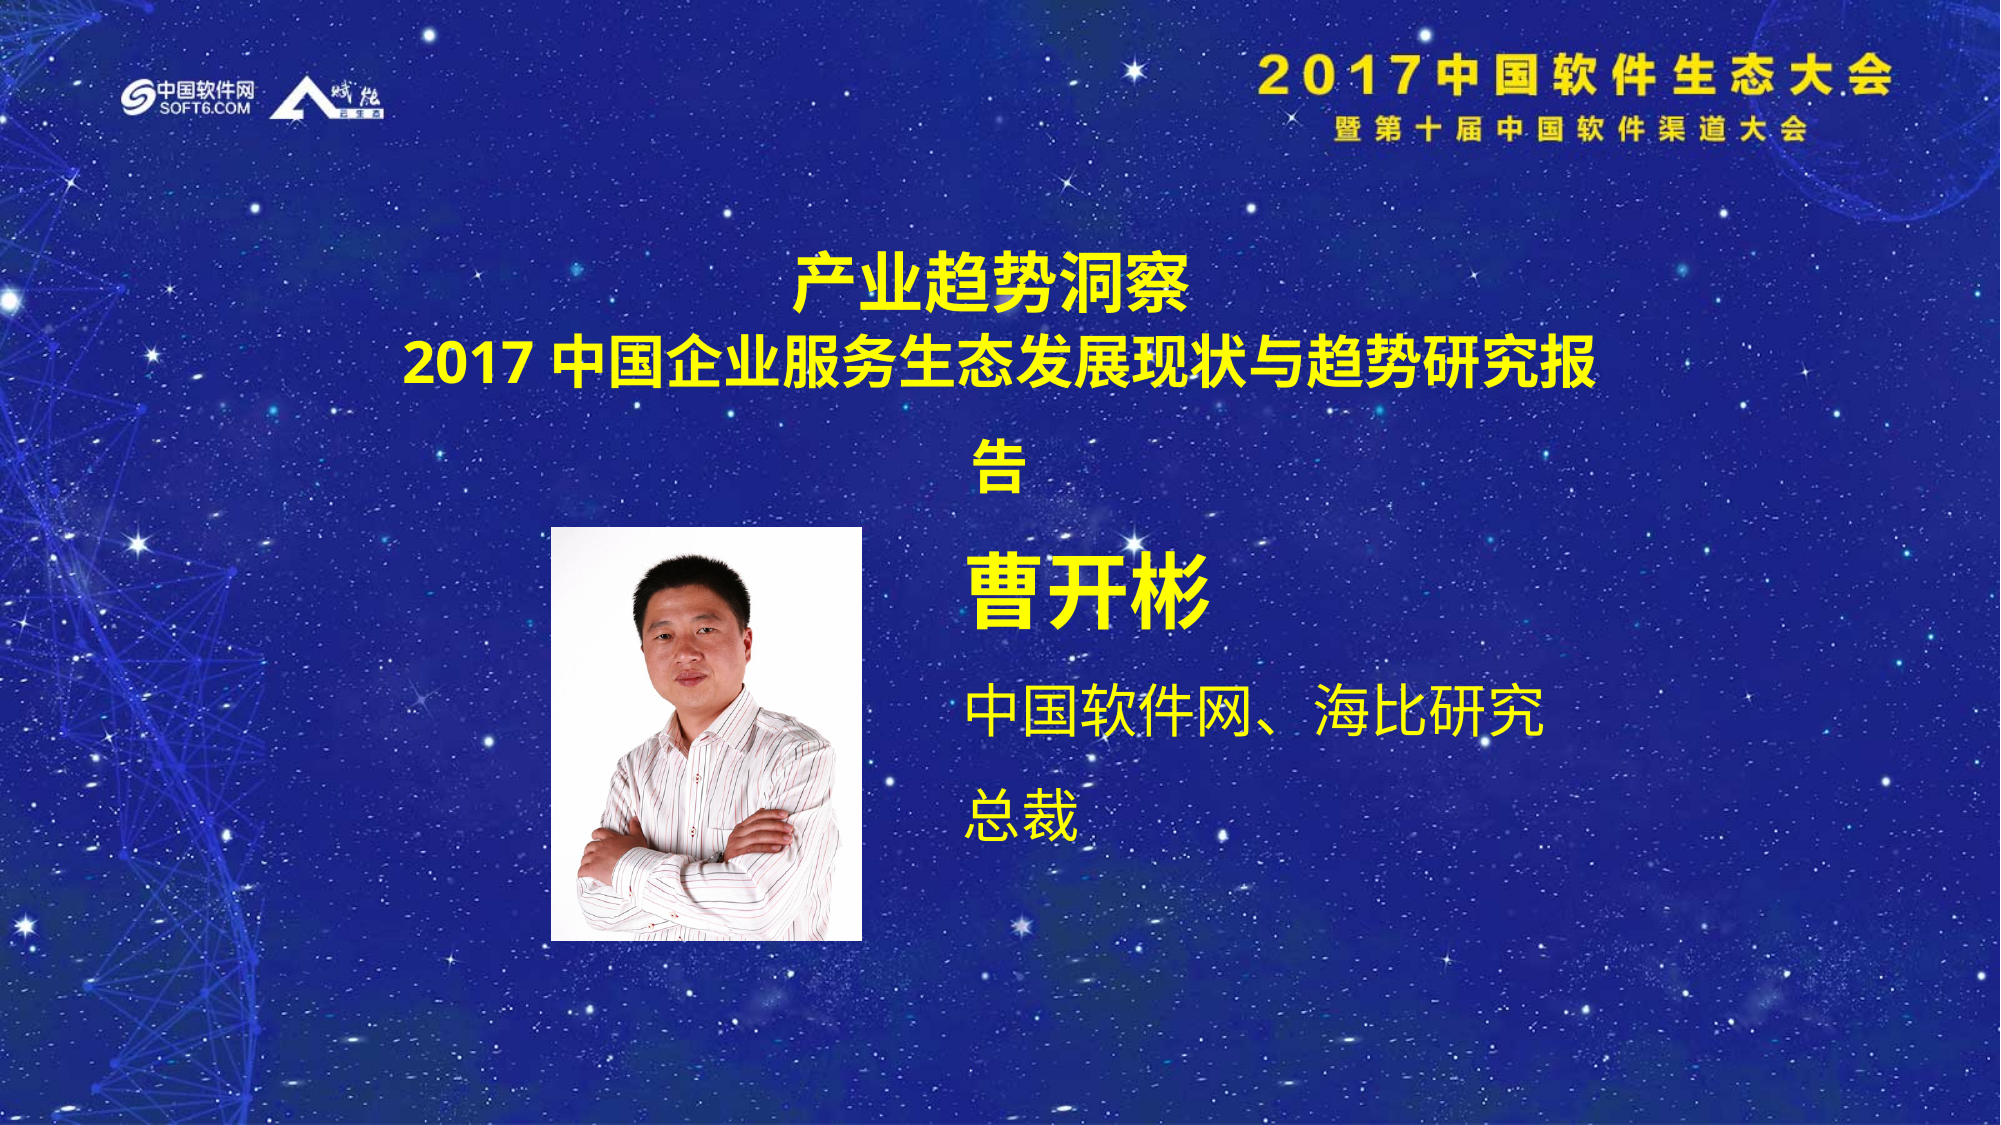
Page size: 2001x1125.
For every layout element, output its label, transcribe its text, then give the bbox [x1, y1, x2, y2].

text_box 产业趋势洞察 [569, 208, 1414, 313]
text_box 曹开彬 中国软件网、海比研究 总裁 [951, 603, 1673, 734]
text_box 2017中国企业服务生态发展现状与趋势研究报告 [362, 361, 1638, 429]
picture [0, 0, 2000, 1125]
